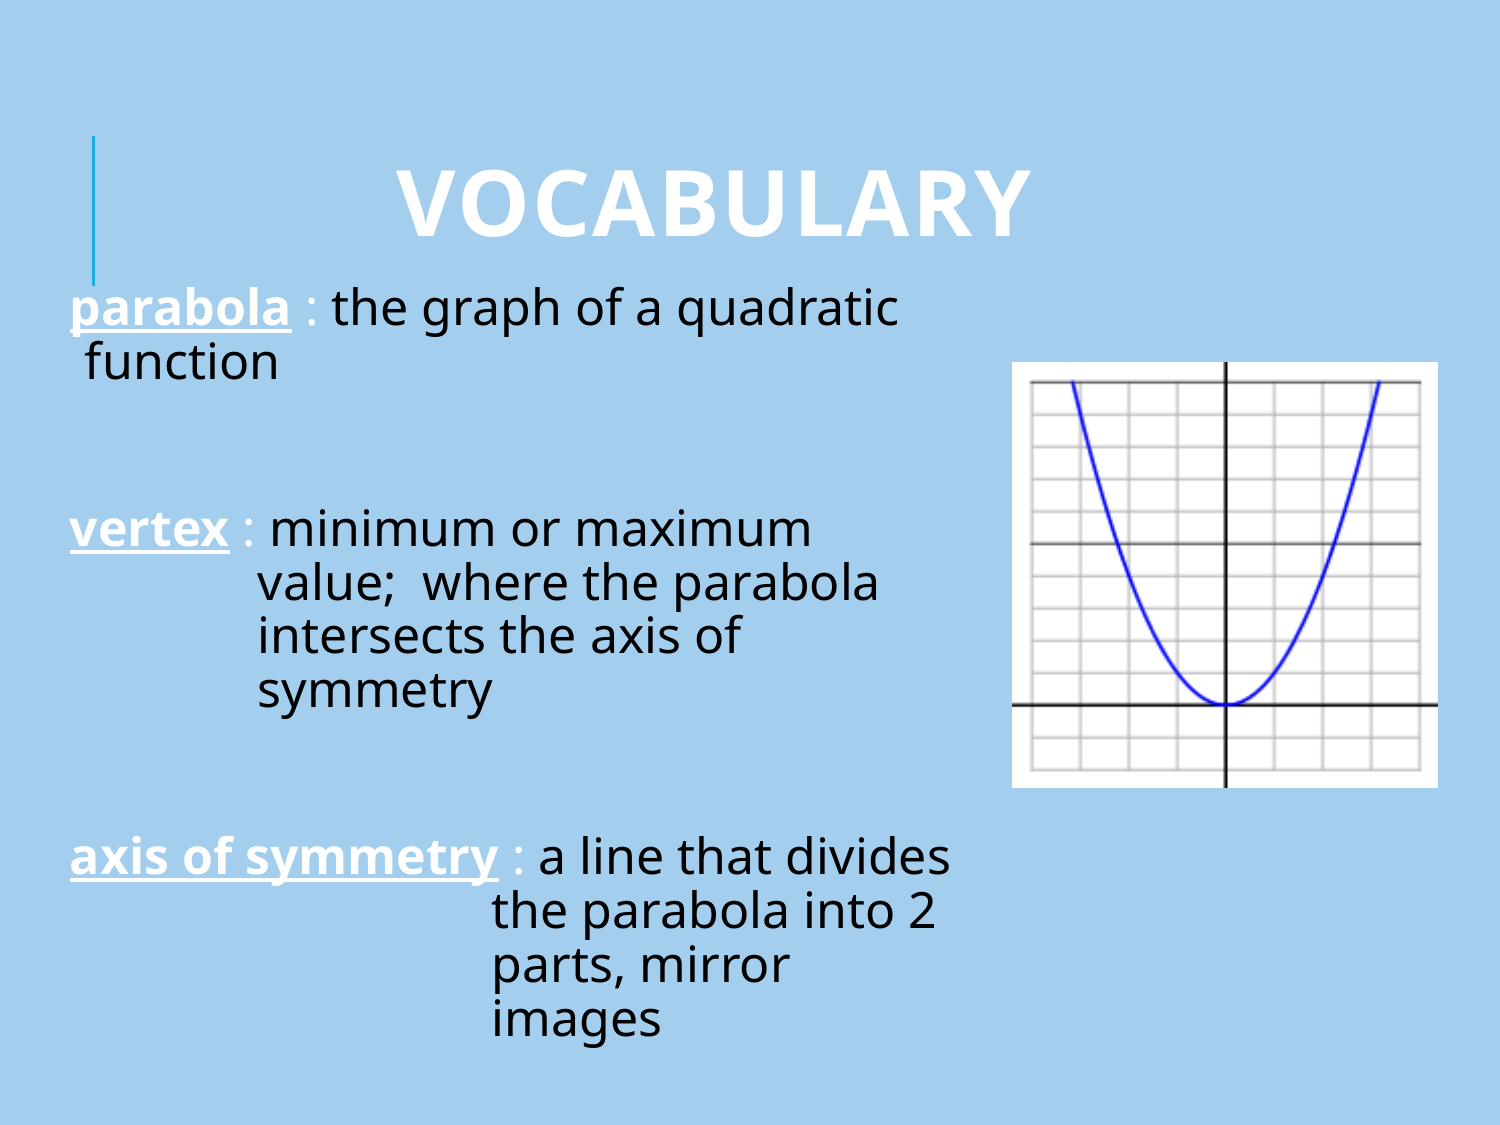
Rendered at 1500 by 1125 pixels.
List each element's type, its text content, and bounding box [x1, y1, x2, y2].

title Vocabulary [77, 145, 1353, 275]
picture [1012, 362, 1438, 788]
list parabola : the graph of a quadratic function vertex : minimum or maximum value; where the parabola intersects the axis of symmetry axis of symmetry : a line that divides the parabola into 2 parts, mirror images [62, 275, 963, 918]
